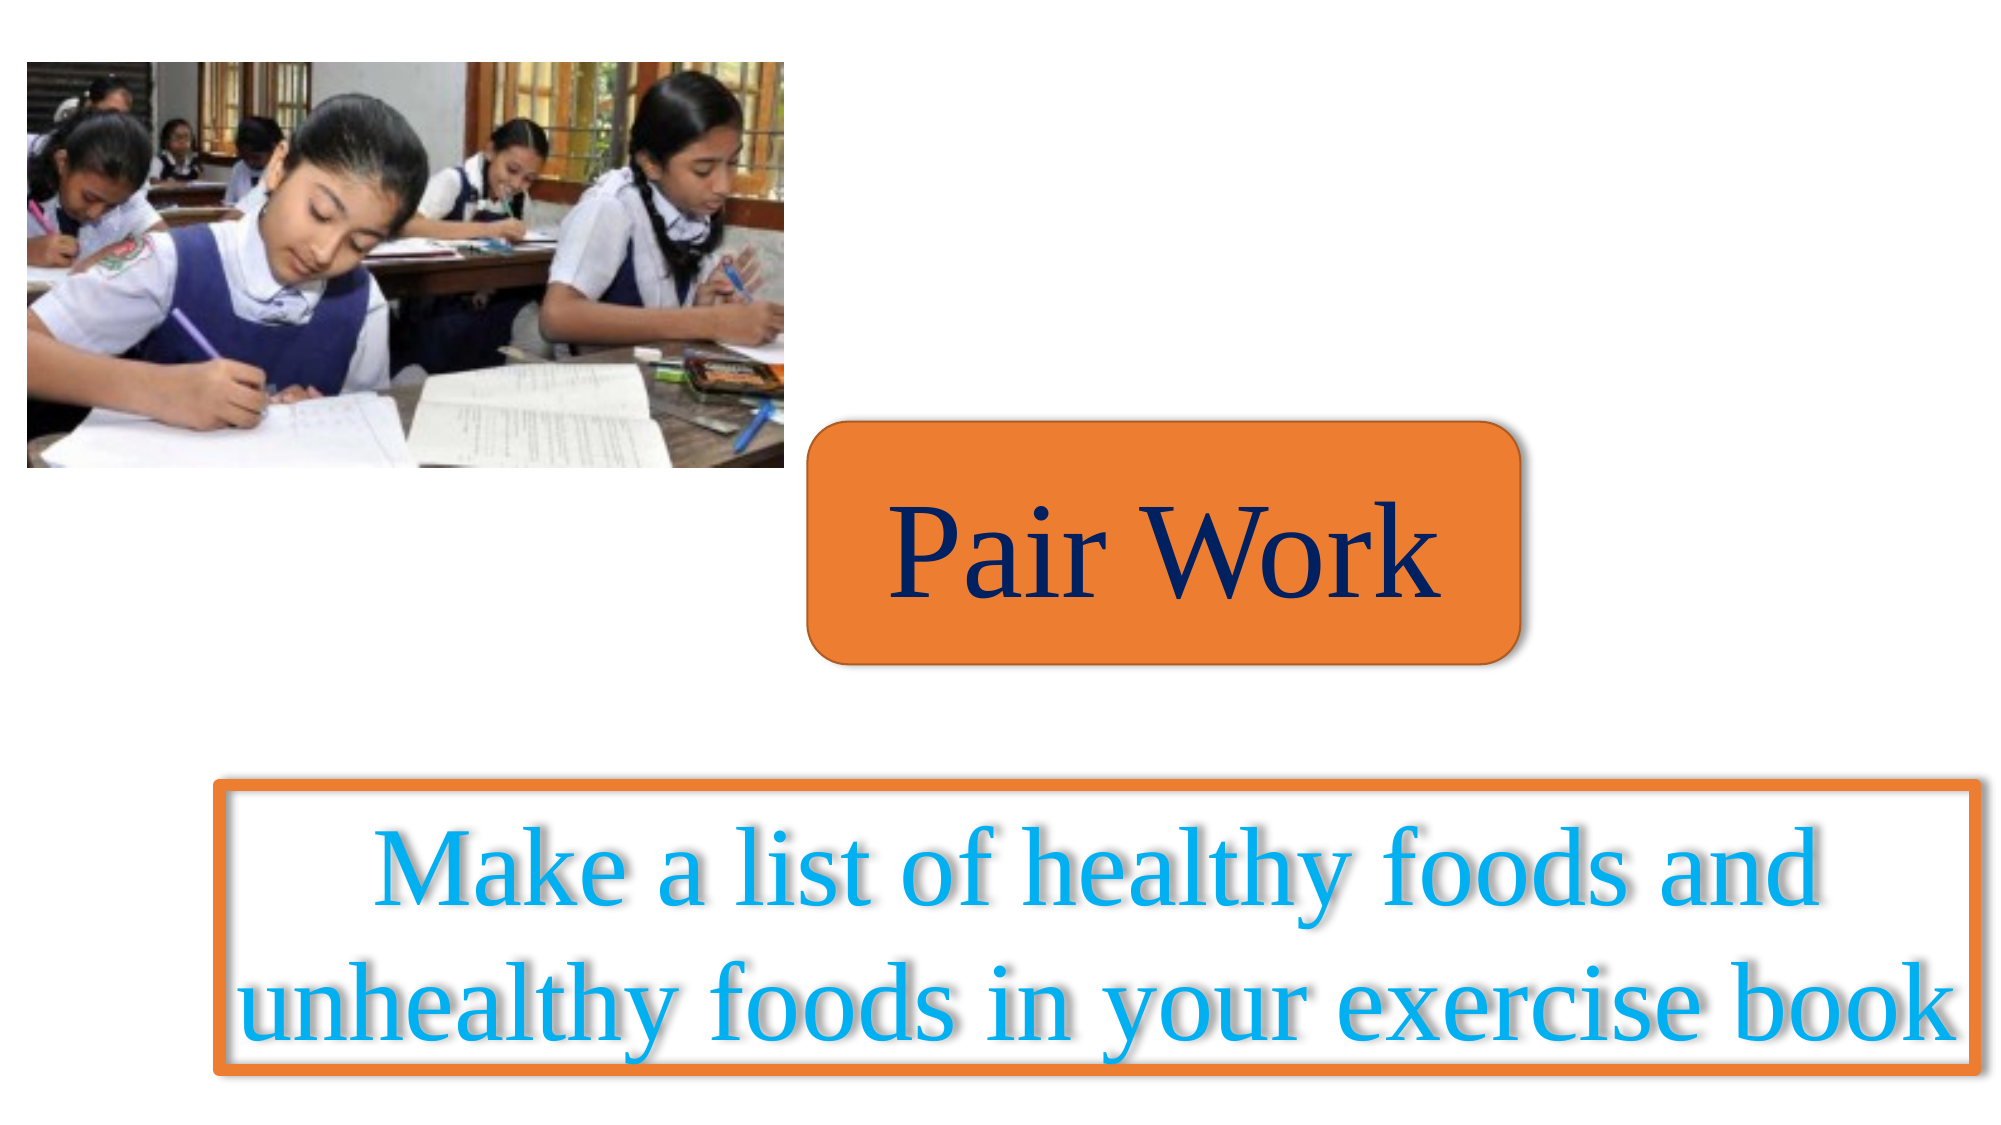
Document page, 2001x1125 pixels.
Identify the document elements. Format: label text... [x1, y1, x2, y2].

text_box Pair Work [806, 420, 1522, 666]
picture [27, 62, 784, 468]
text_box Make a list of healthy foods and unhealthy foods in your exercise book [219, 785, 1976, 1070]
